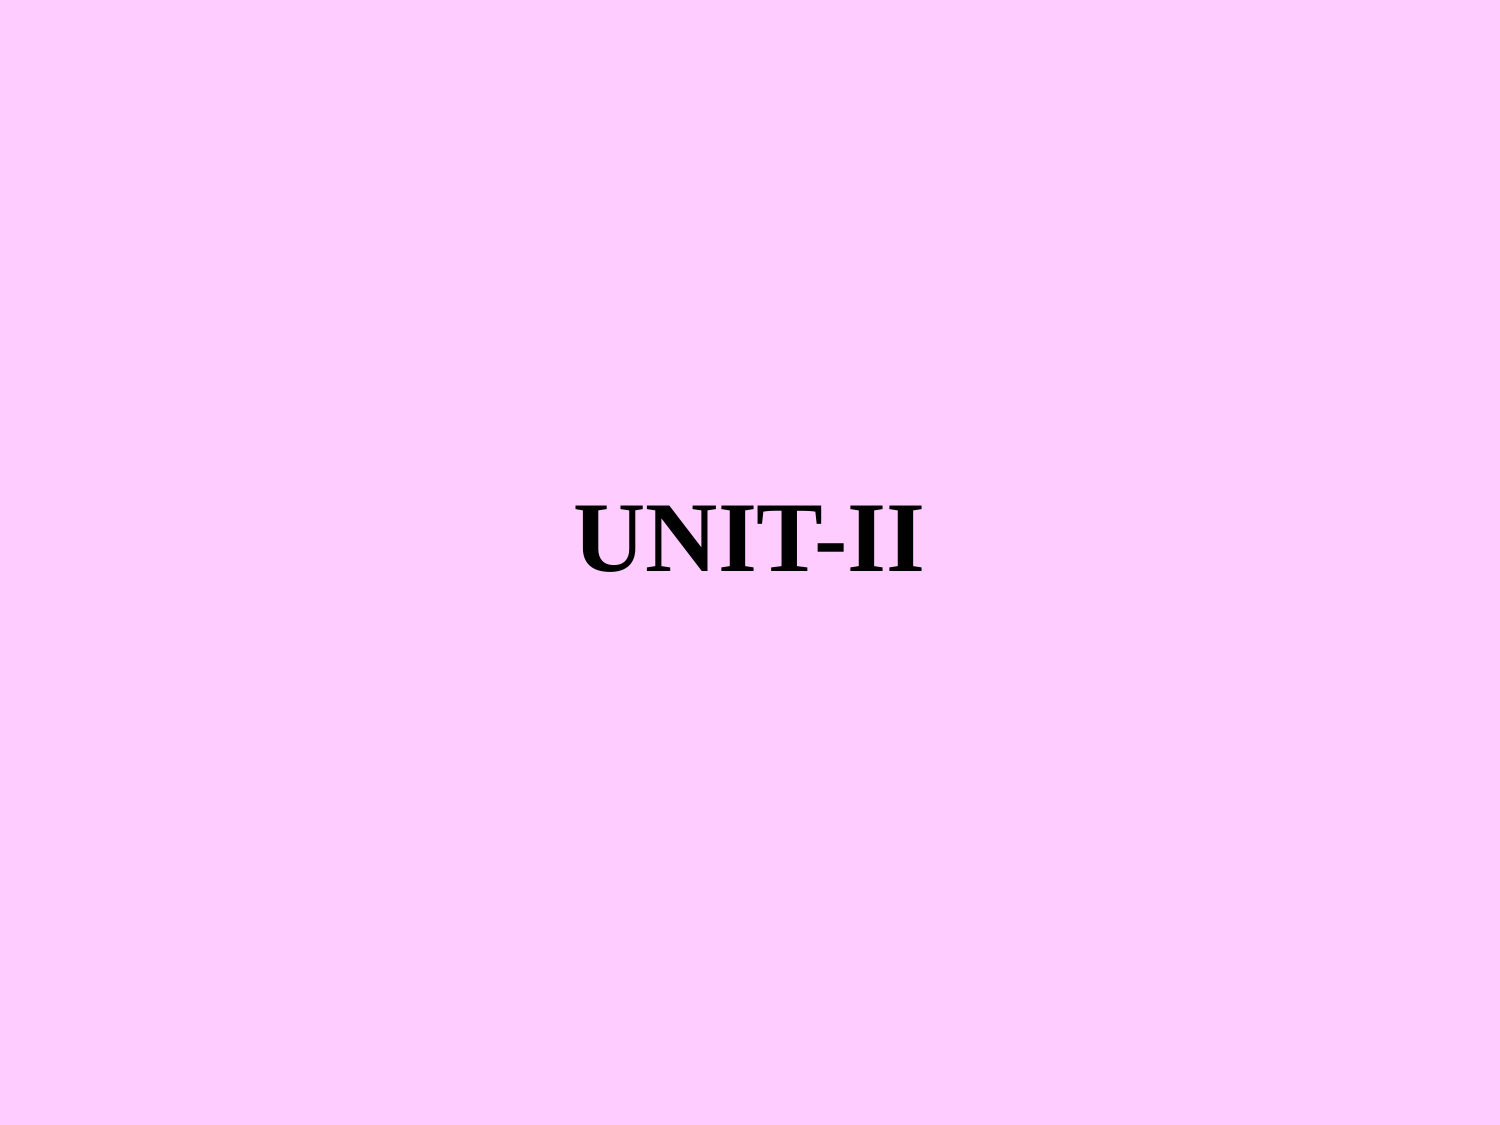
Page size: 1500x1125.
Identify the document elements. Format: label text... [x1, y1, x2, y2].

title UNIT-II [75, 375, 1425, 688]
